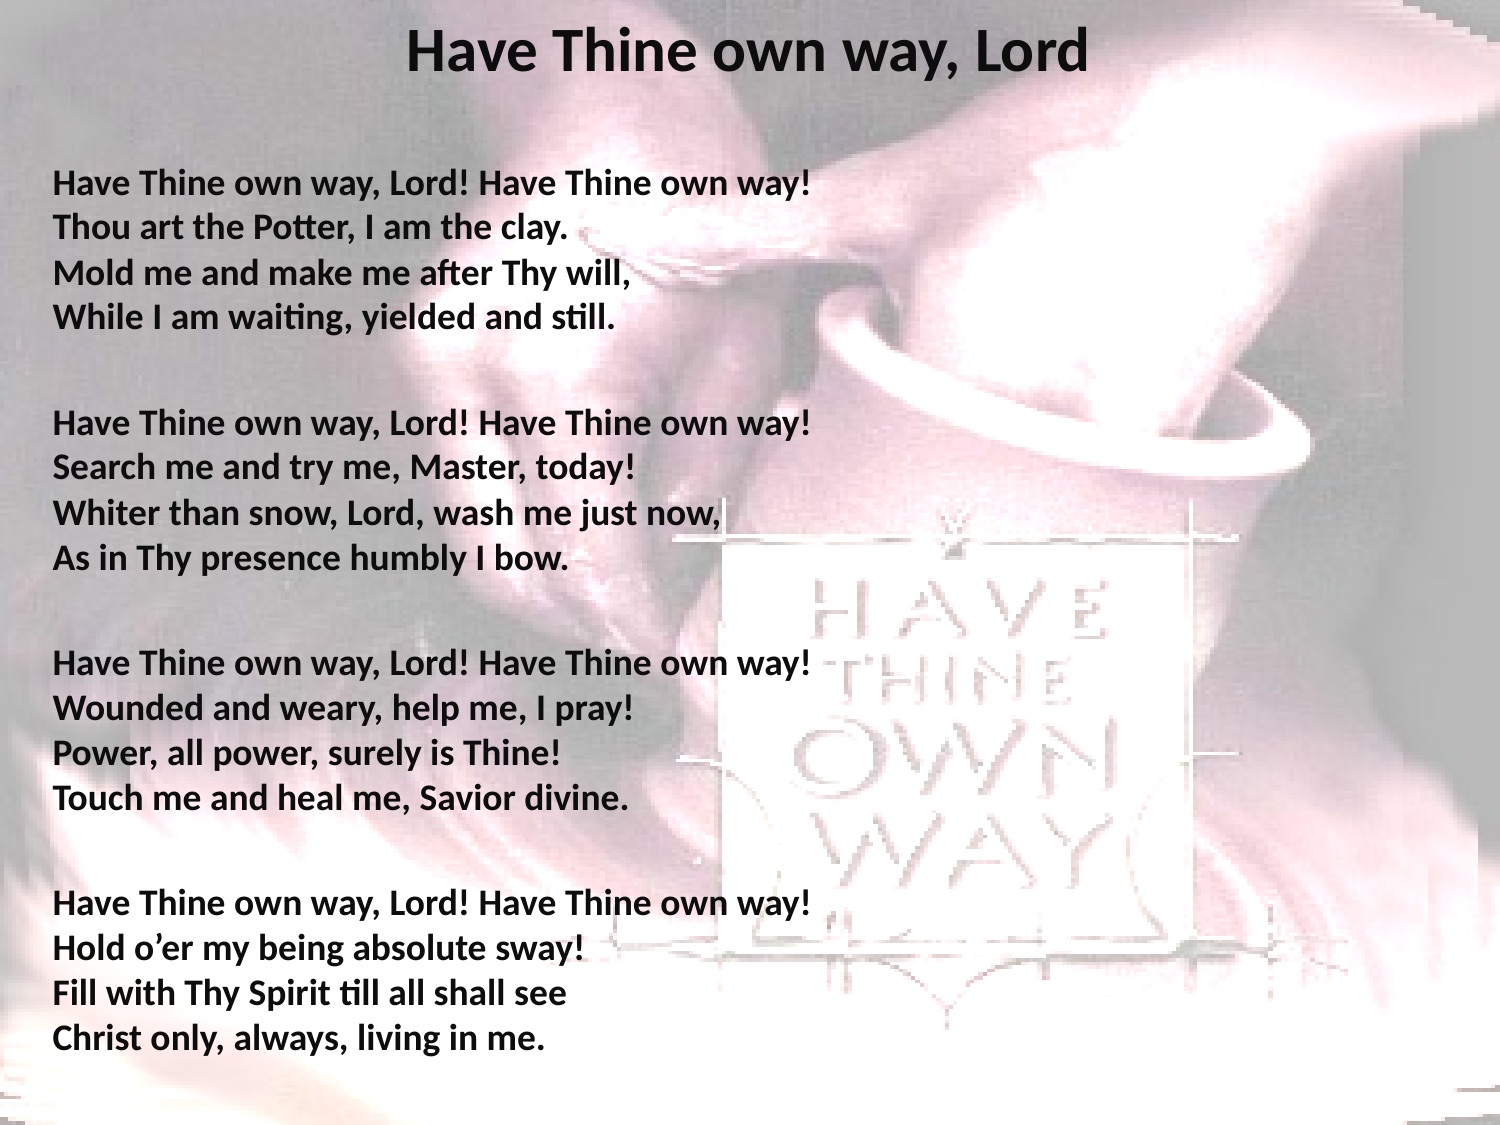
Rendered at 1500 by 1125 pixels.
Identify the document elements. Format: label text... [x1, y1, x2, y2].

title Have Thine own way, Lord [287, 0, 1225, 93]
list Have Thine own way, Lord! Have Thine own way! Thou art the Potter, I am the clay. Mold me and make me after Thy will, While I am waiting, yielded and still. Have Thine own way, Lord! Have Thine own way! Search me and try me, Master, today! Whiter than snow, Lord, wash me just now, As in Thy presence humbly I bow. Have Thine own way, Lord! Have Thine own way! Wounded and weary, help me, I pray! Power, all power, surely is Thine! Touch me and heal me, Savior divine. Have Thine own way, Lord! Have Thine own way! Hold o’er my being absolute sway! Fill with Thy Spirit till all shall see Christ only, always, living in me. [37, 149, 900, 988]
